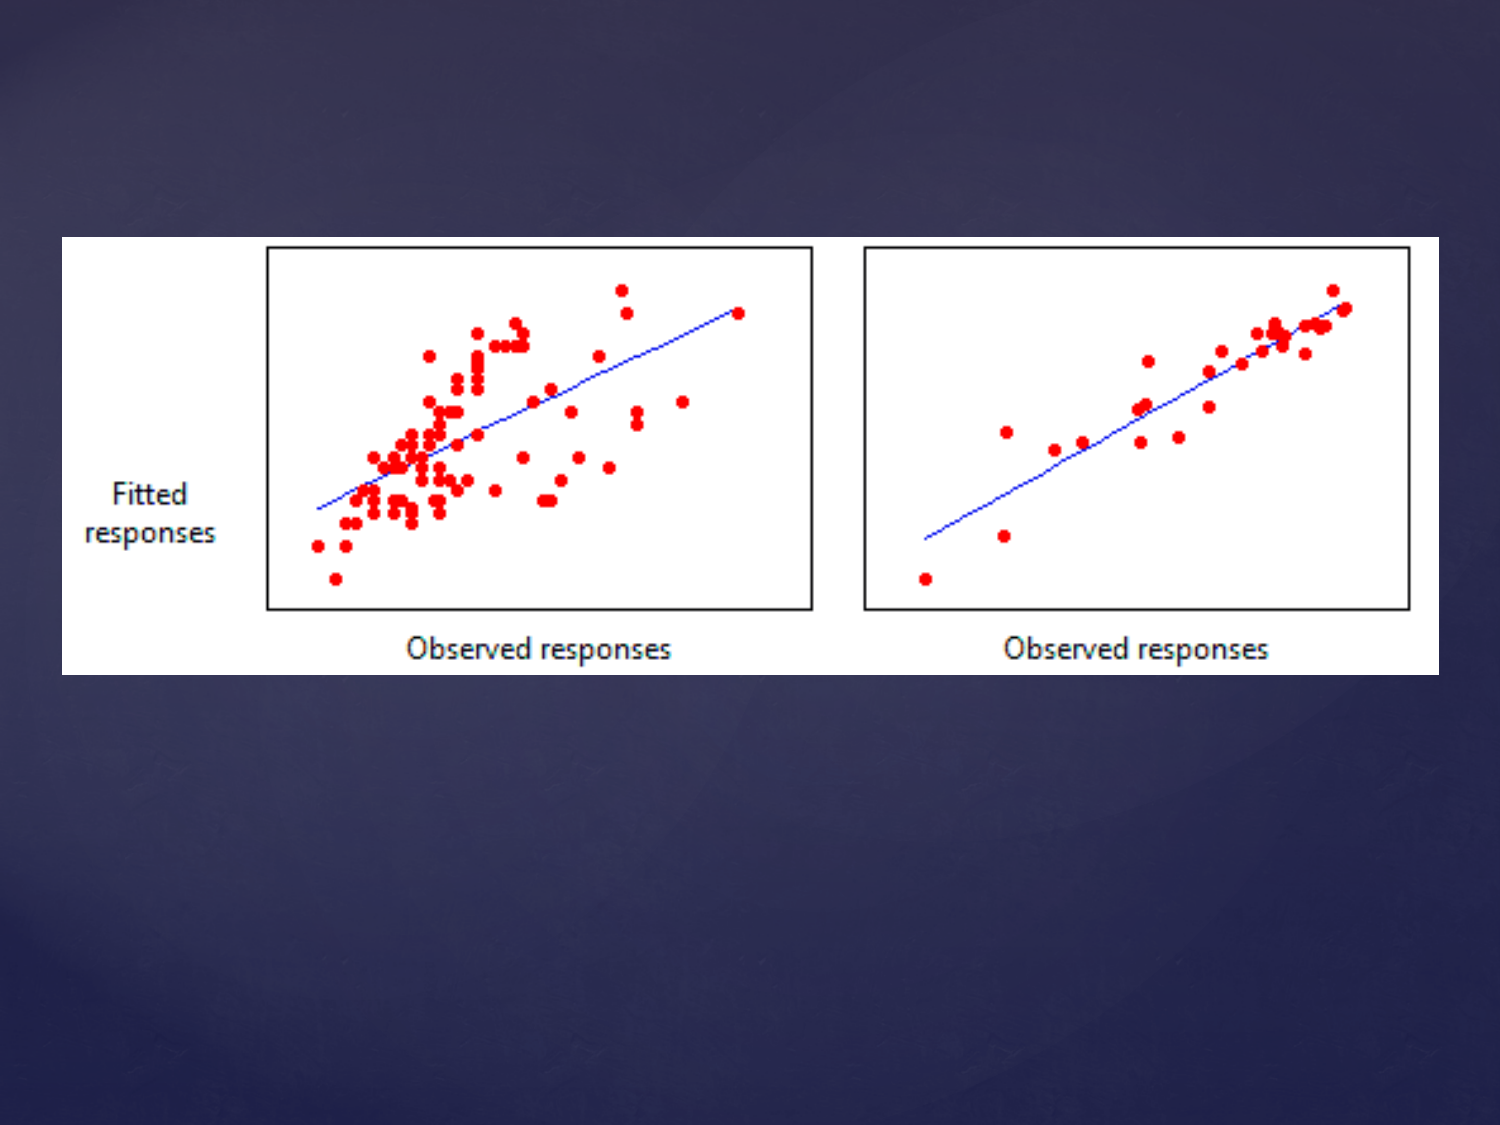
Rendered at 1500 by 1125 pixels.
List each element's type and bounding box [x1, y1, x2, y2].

picture [61, 236, 1439, 676]
